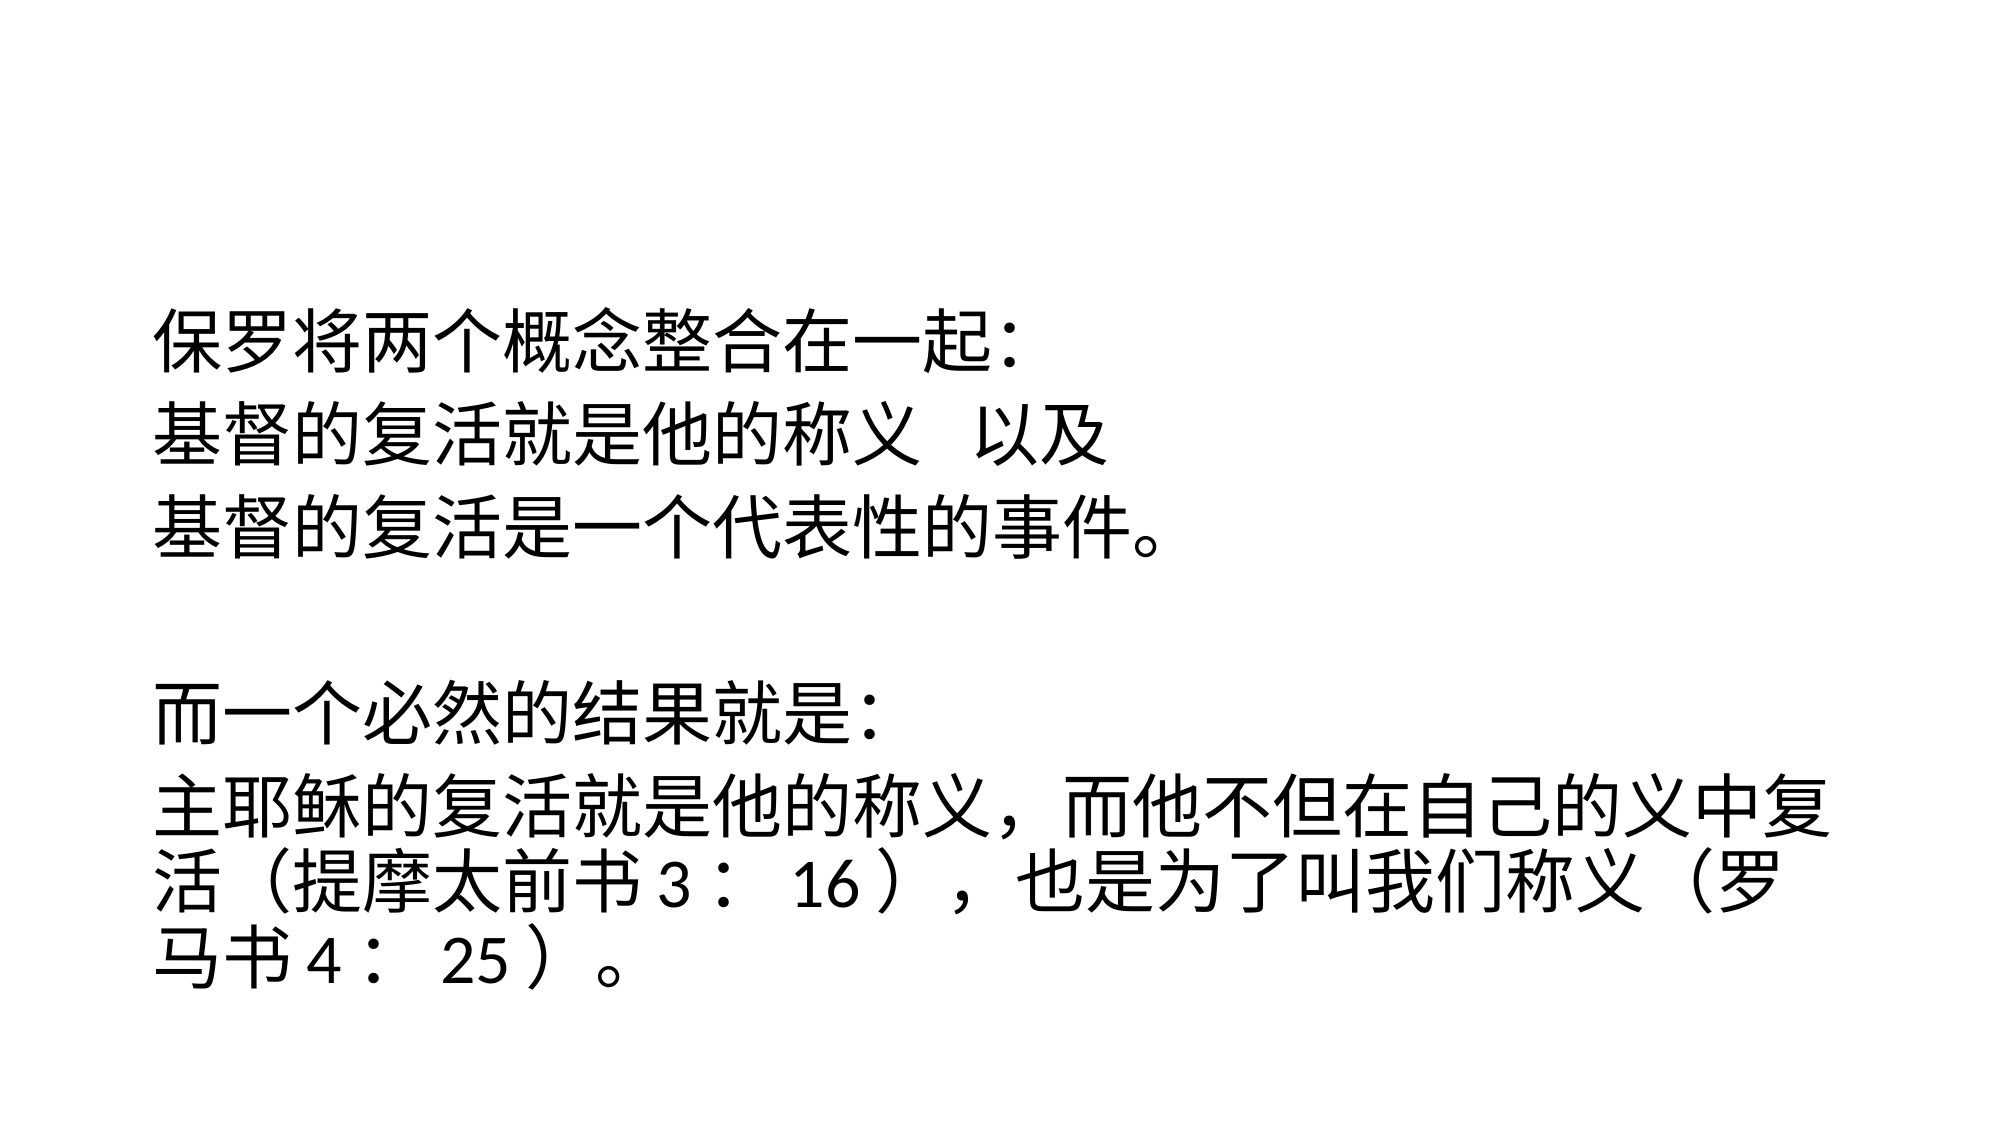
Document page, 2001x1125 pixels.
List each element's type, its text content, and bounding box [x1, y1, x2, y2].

list 保罗将两个概念整合在一起： 基督的复活就是他的称义 以及 基督的复活是一个代表性的事件。 而一个必然的结果就是： 主耶稣的复活就是他的称义，而他不但在自己的义中复活（提摩太前书3：16），也是为了叫我们称义（罗马书4：25）。 [137, 299, 1863, 1014]
